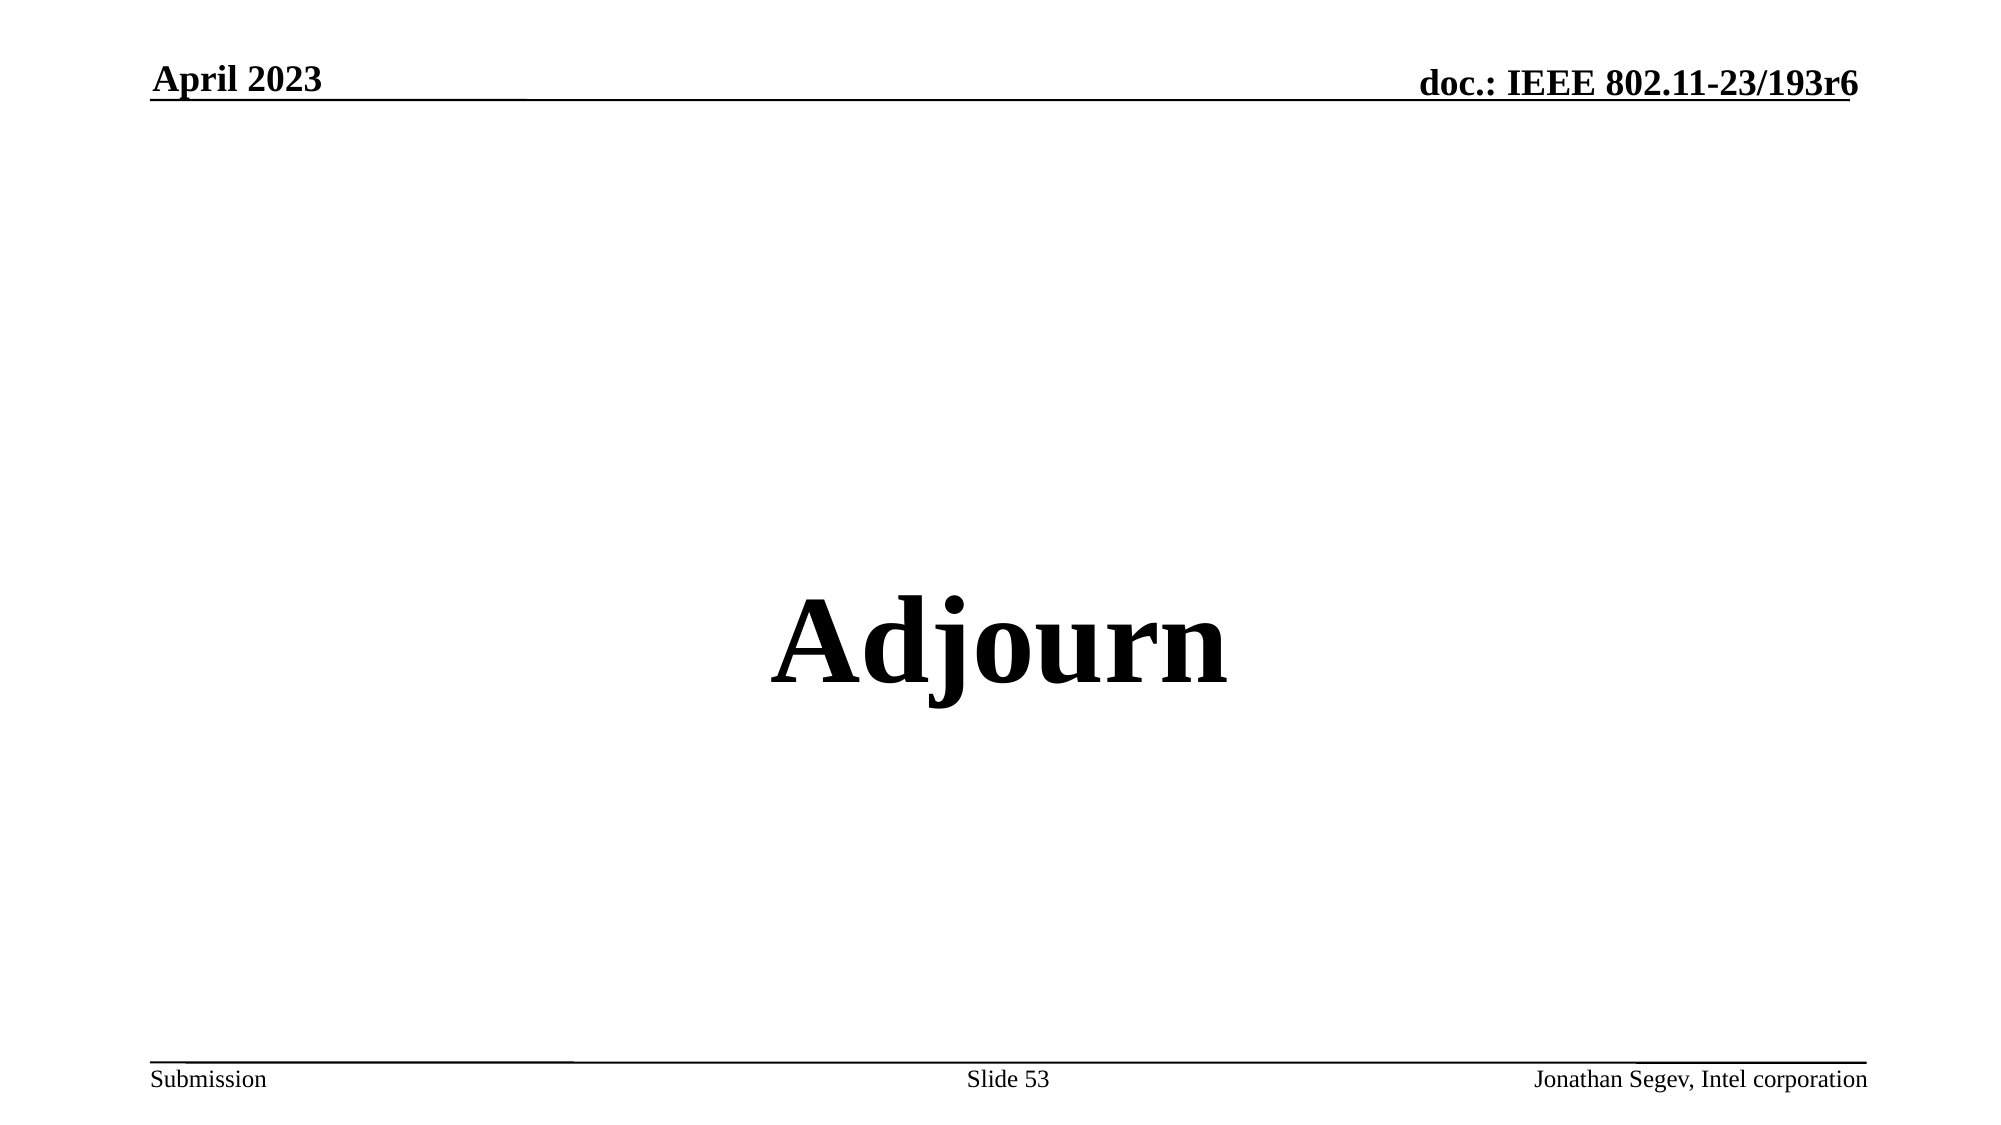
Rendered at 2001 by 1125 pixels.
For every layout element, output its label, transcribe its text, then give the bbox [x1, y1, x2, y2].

slide_number Slide 53 [950, 1061, 1067, 1123]
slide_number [152, 54, 563, 100]
list Adjourn [149, 324, 1850, 1000]
footer Jonathan Segev, Intel corporation [1171, 1061, 1869, 1093]
